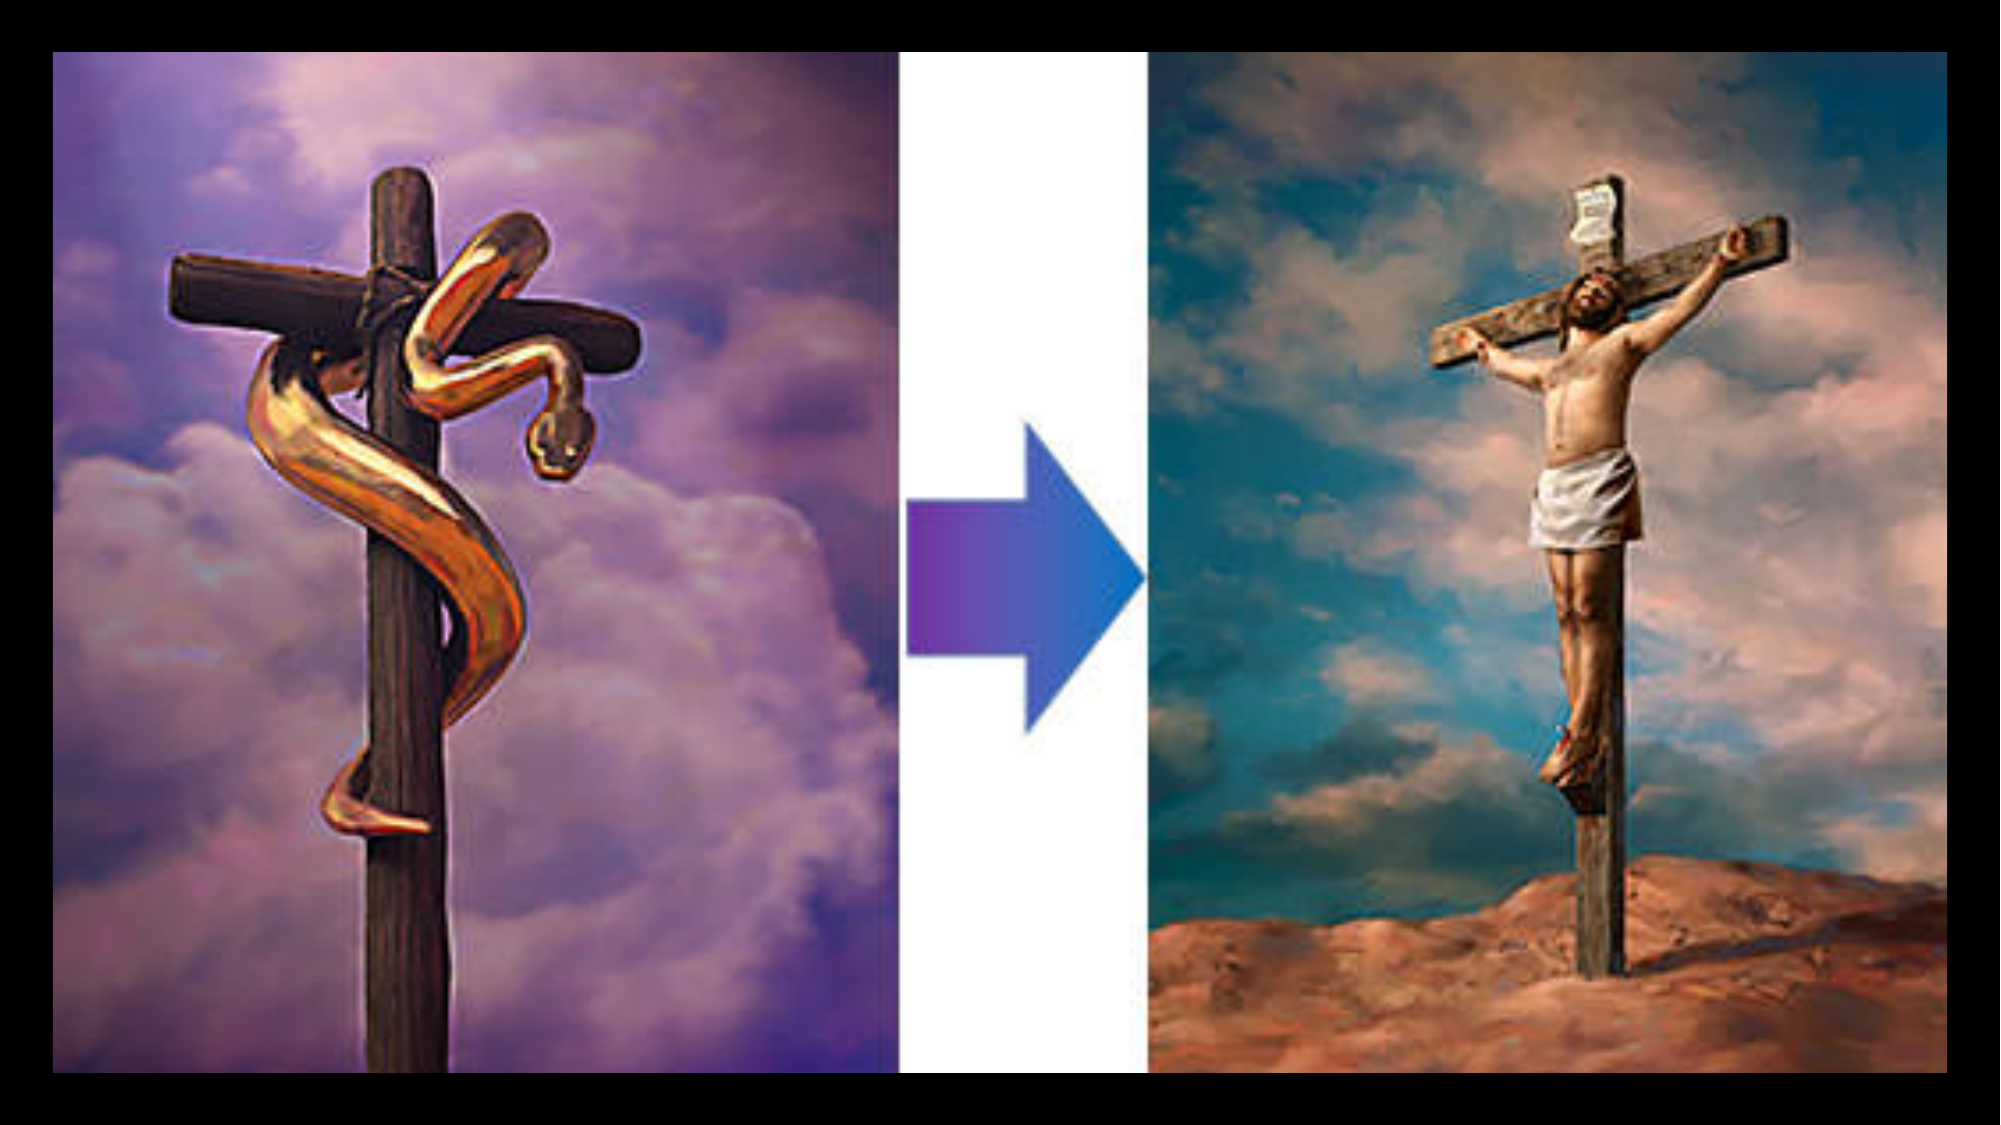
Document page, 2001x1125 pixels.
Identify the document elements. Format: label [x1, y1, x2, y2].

list [52, 52, 1948, 1073]
